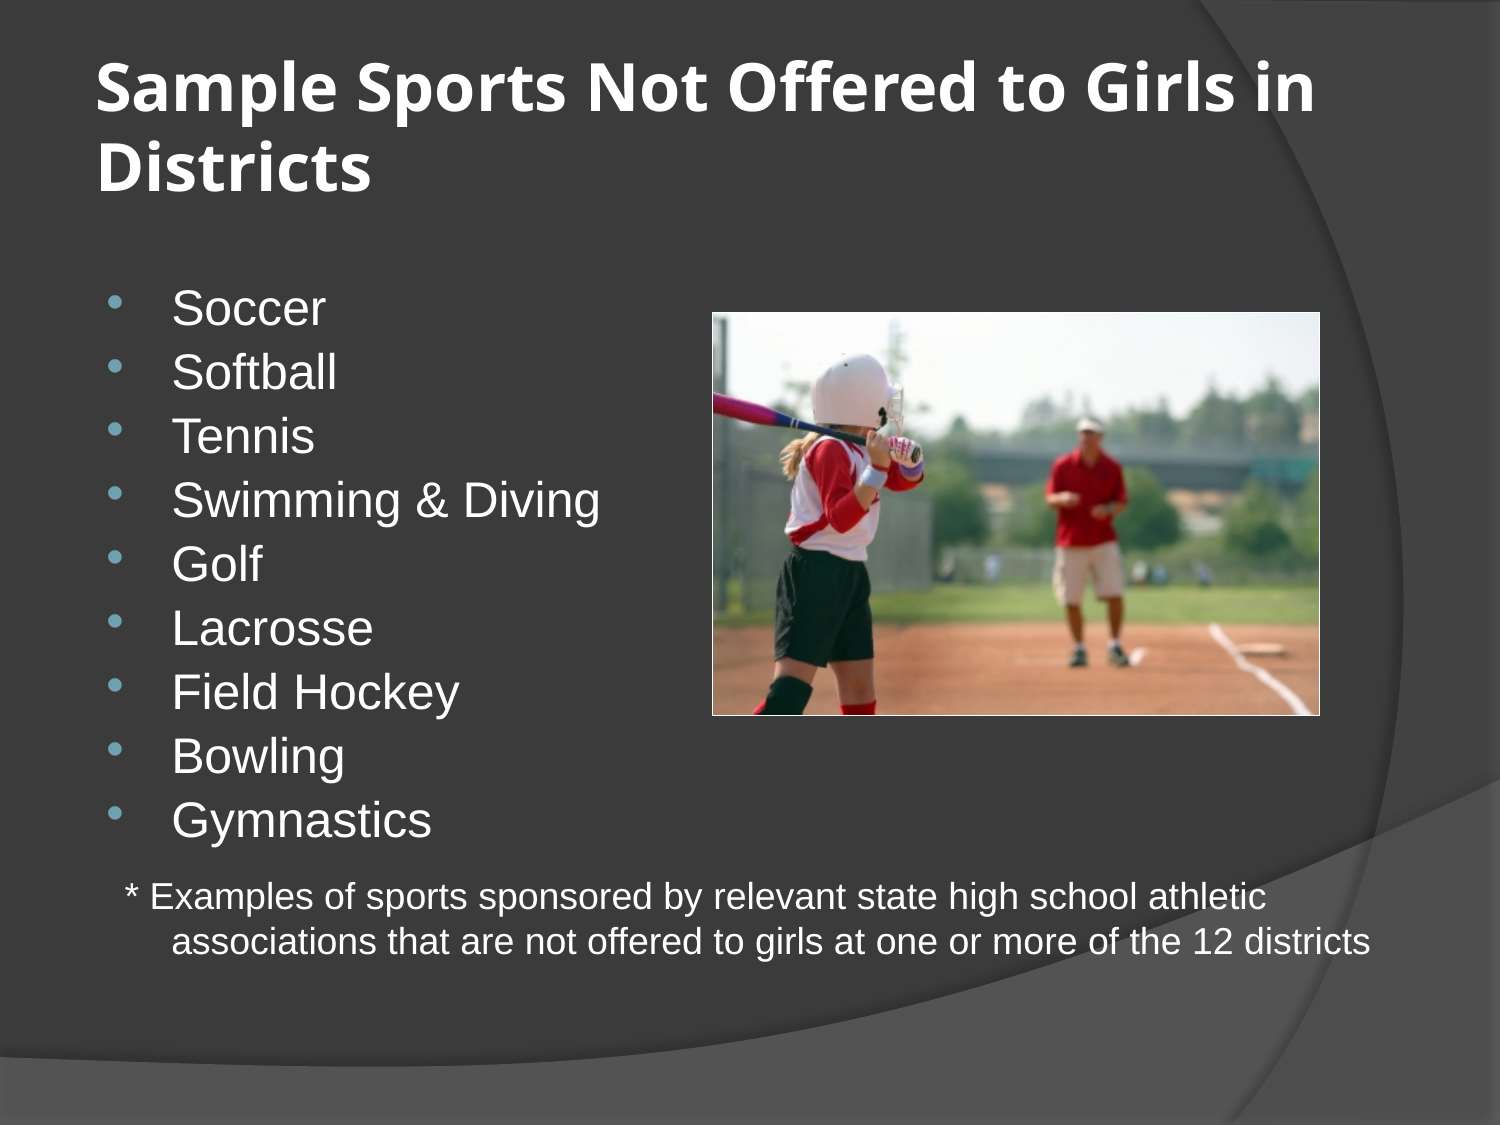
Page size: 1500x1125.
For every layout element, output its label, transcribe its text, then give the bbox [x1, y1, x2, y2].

list Soccer Softball Tennis Swimming & Diving Golf Lacrosse Field Hockey Bowling Gymnastics * Examples of sports sponsored by relevant state high school athletic associations that are not offered to girls at one or more of the 12 districts [87, 275, 1425, 1088]
picture [712, 312, 1319, 715]
title Sample Sports Not Offered to Girls in Districts [87, 37, 1475, 213]
